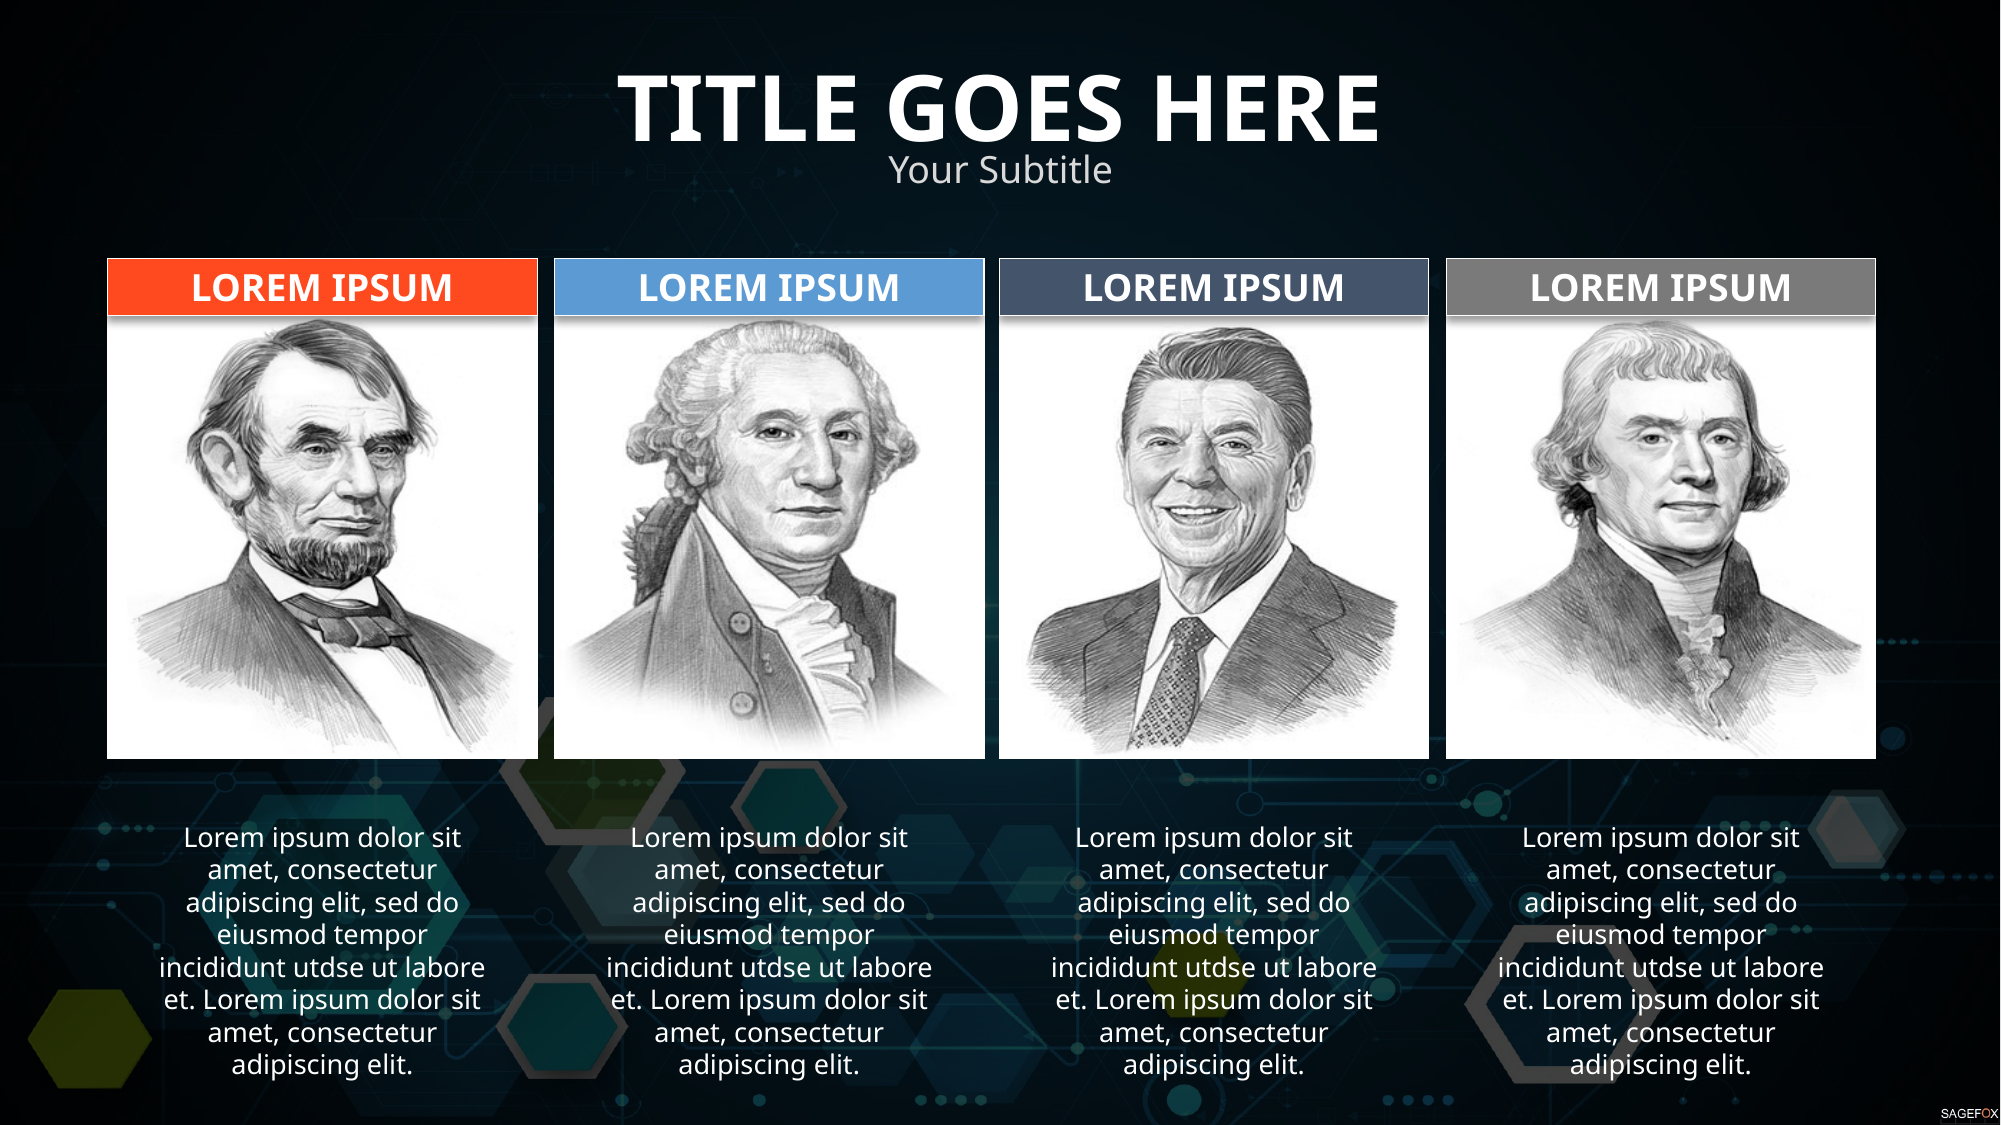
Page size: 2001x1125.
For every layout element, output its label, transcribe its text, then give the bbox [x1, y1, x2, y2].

text_box LOREM IPSUM [106, 257, 538, 316]
text_box LOREM IPSUM [553, 257, 985, 316]
text_box LOREM IPSUM [1445, 257, 1877, 316]
text_box LOREM IPSUM [998, 257, 1430, 316]
text_box [553, 325, 985, 759]
text_box Lorem ipsum dolor sit amet, consectetur adipiscing elit, sed do eiusmod tempor incididunt utdse ut labore et. Lorem ipsum dolor sit amet, consectetur adipiscing elit. [1480, 815, 1841, 1086]
text_box Lorem ipsum dolor sit amet, consectetur adipiscing elit, sed do eiusmod tempor incididunt utdse ut labore et. Lorem ipsum dolor sit amet, consectetur adipiscing elit. [1033, 815, 1394, 1086]
text_box Lorem ipsum dolor sit amet, consectetur adipiscing elit, sed do eiusmod tempor incididunt utdse ut labore et. Lorem ipsum dolor sit amet, consectetur adipiscing elit. [589, 815, 950, 1086]
picture [0, 0, 2001, 1125]
text_box [106, 325, 538, 759]
text_box [998, 325, 1430, 759]
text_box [548, 42, 1452, 199]
text_box [1445, 325, 1877, 759]
text_box Lorem ipsum dolor sit amet, consectetur adipiscing elit, sed do eiusmod tempor incididunt utdse ut labore et. Lorem ipsum dolor sit amet, consectetur adipiscing elit. [142, 815, 503, 1086]
